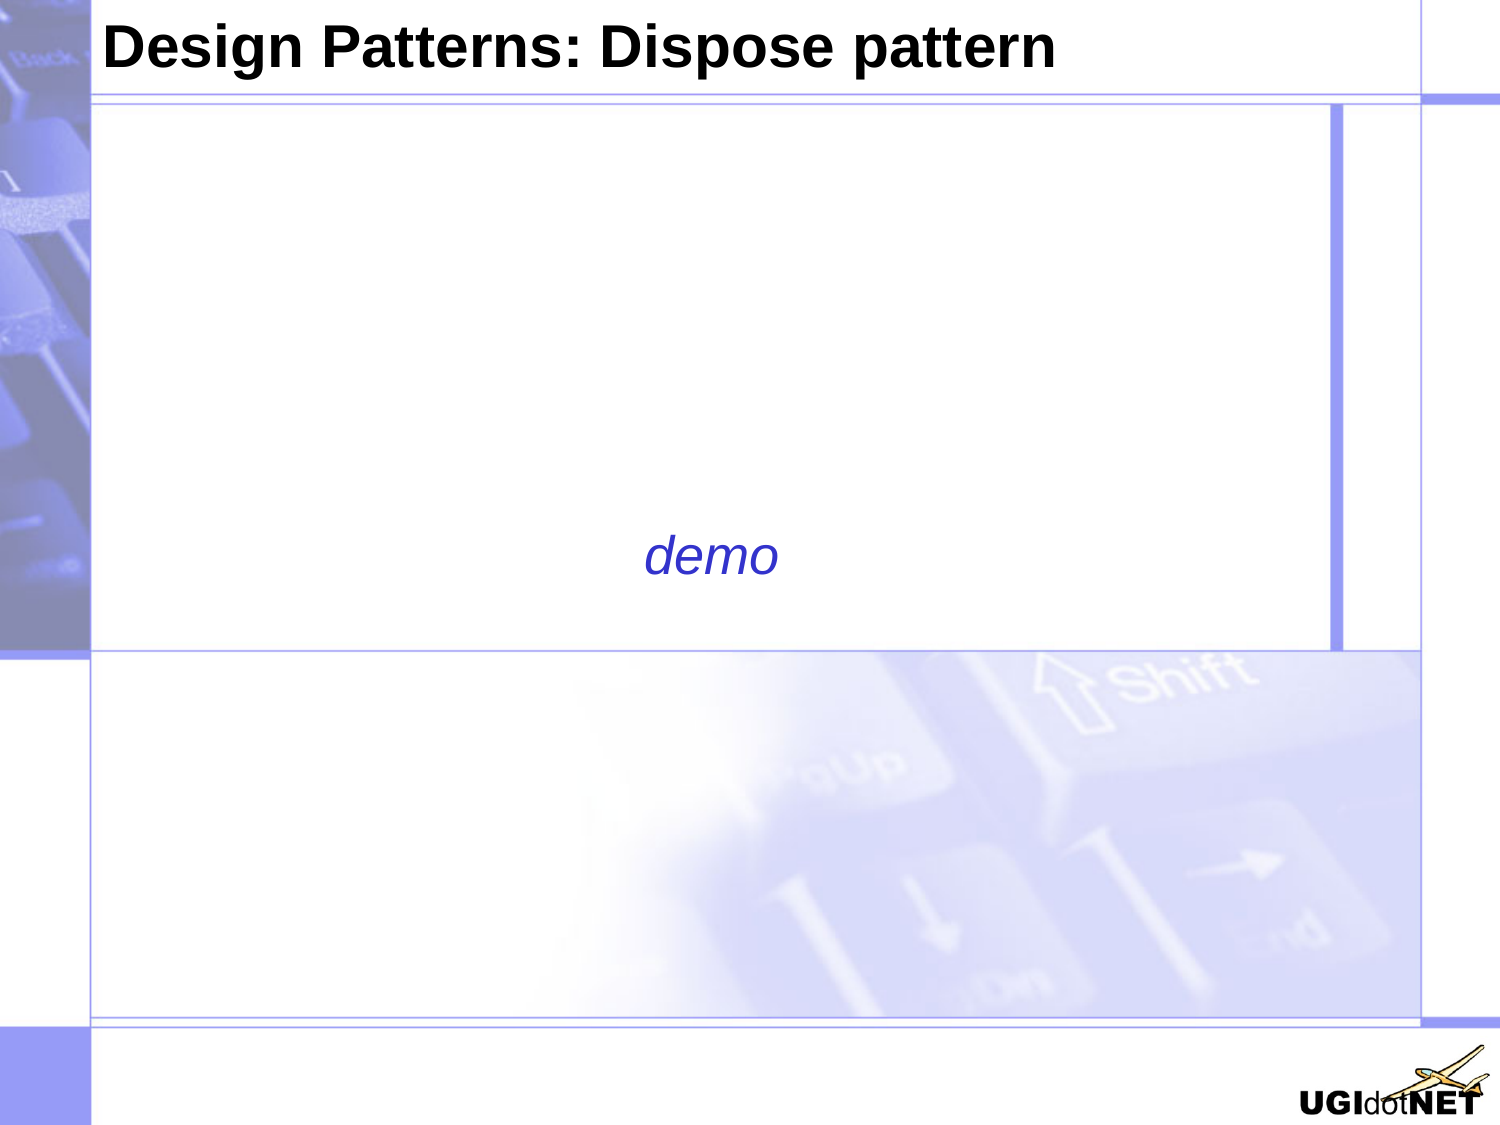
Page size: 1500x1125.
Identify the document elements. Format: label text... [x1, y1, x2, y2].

picture [0, 0, 1500, 1125]
list demo [99, 512, 1325, 613]
title Design Patterns: Dispose pattern [87, 12, 1413, 75]
